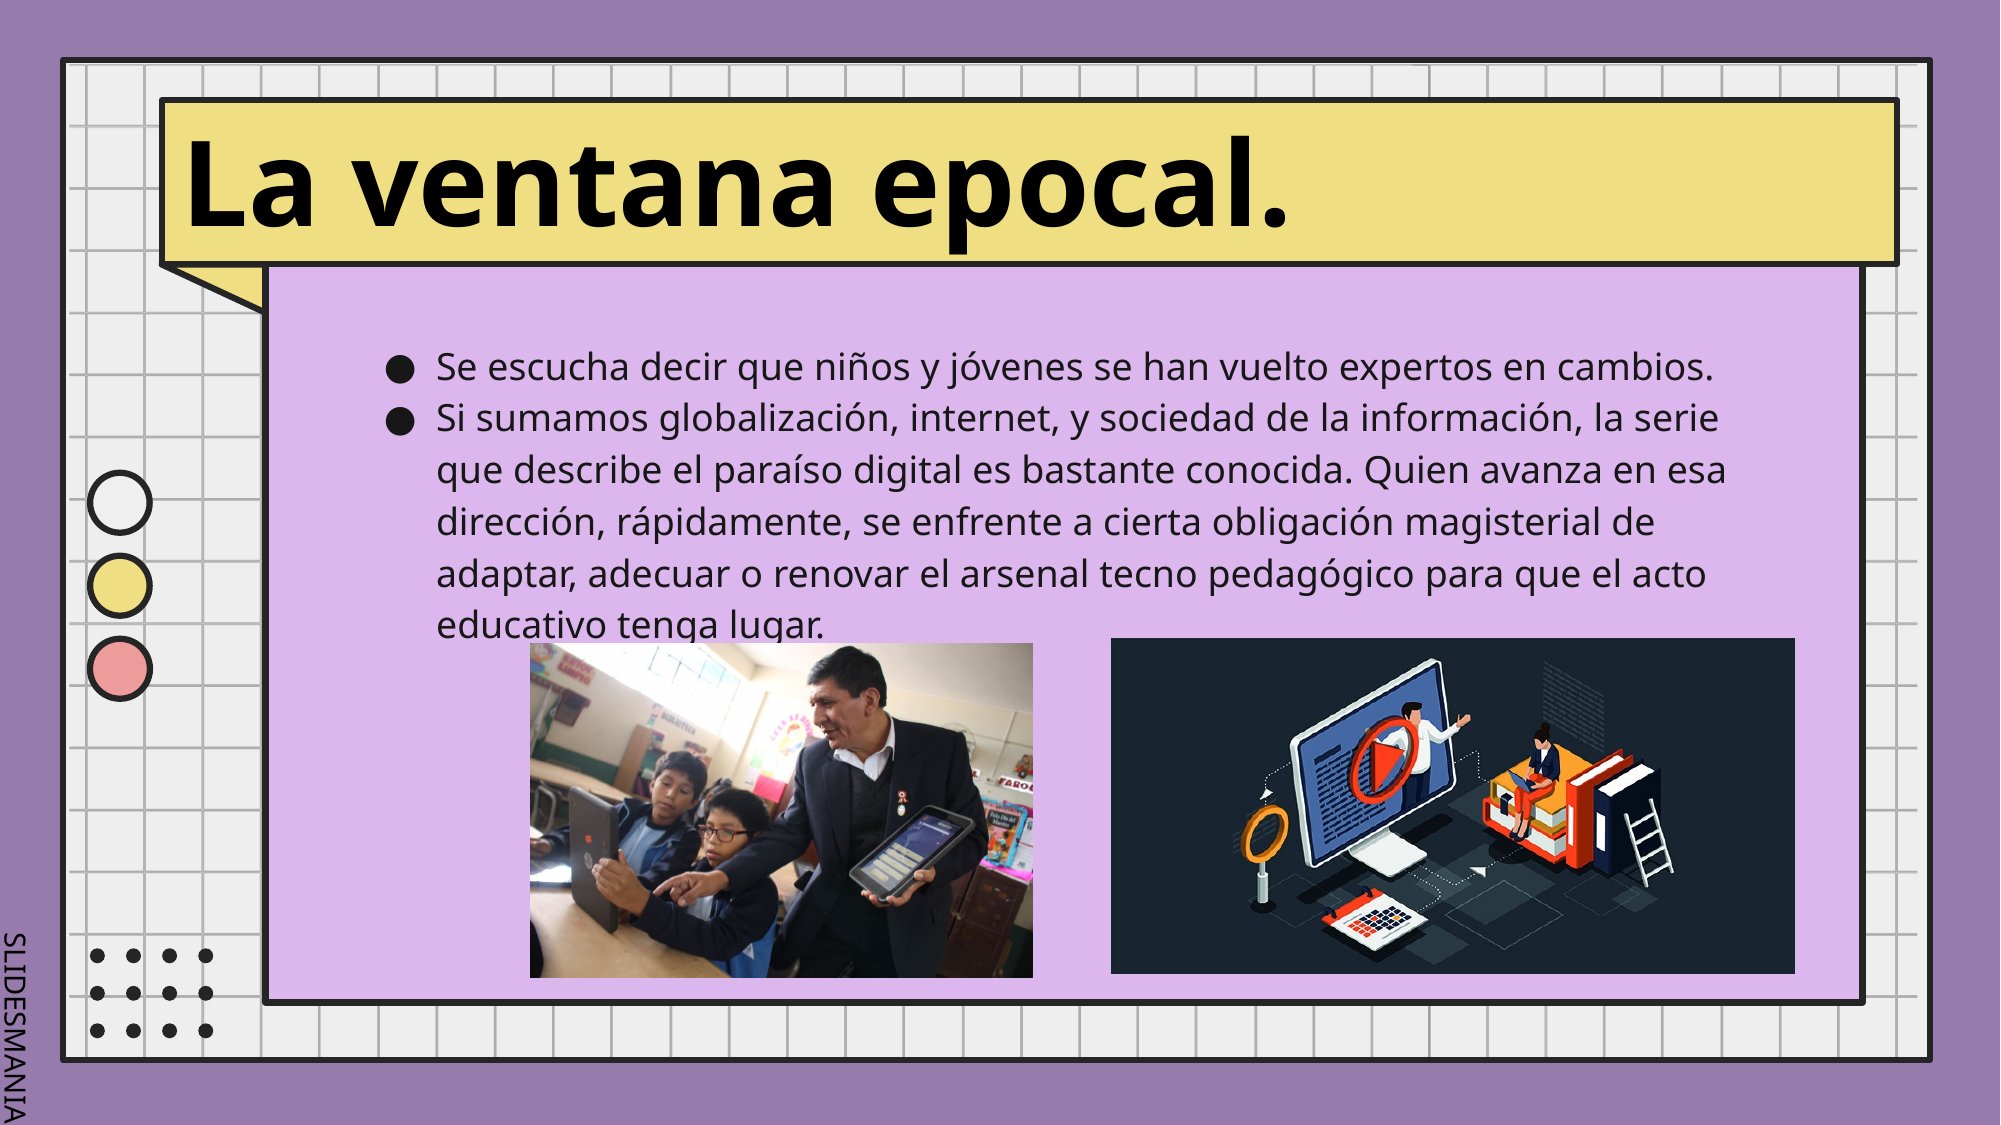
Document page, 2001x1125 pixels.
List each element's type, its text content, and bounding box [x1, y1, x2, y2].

picture [530, 642, 1033, 978]
picture [70, 65, 1412, 1057]
picture [1111, 638, 1795, 975]
title La ventana epocal. [161, 97, 1863, 262]
picture [1413, 64, 1918, 1057]
list Se escucha decir que niños y jóvenes se han vuelto expertos en cambios. Si sumamos globalización, internet, y sociedad de la información, la serie que describe el paraíso digital es bastante conocida. Quien avanza en esa dirección, rápidamente, se enfrente a cierta obligación magisterial de adaptar, adecuar o renovar el arsenal tecno pedagógico para que el acto educativo tenga lugar. [340, 315, 1797, 930]
